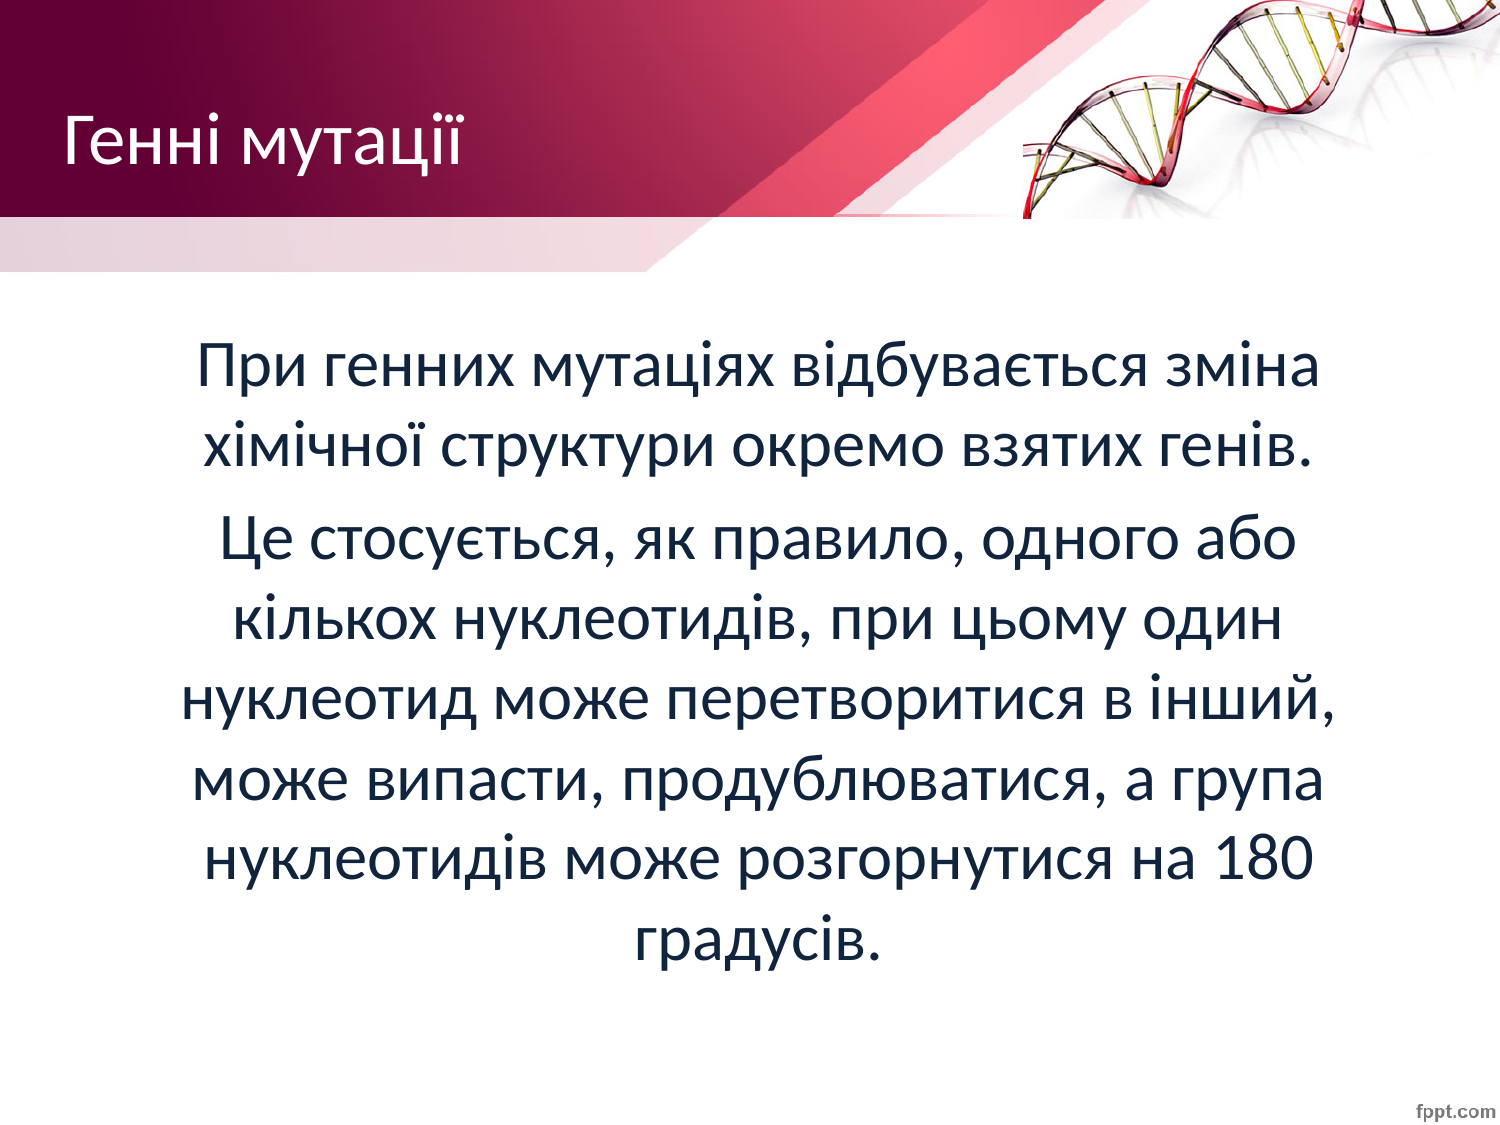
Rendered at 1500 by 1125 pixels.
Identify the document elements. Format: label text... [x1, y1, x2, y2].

list Генні мутації [48, 61, 742, 187]
picture [0, 0, 1500, 1125]
list При генних мутаціях відбувається зміна хімічної структури окремо взятих генів. Це стосується, як правило, одного або кількох нуклеотидів, при цьому один нуклеотид може перетворитися в інший, може випасти, продублюватися, а група нуклеотидів може розгорнутися на 180 градусів. [117, 311, 1402, 1089]
